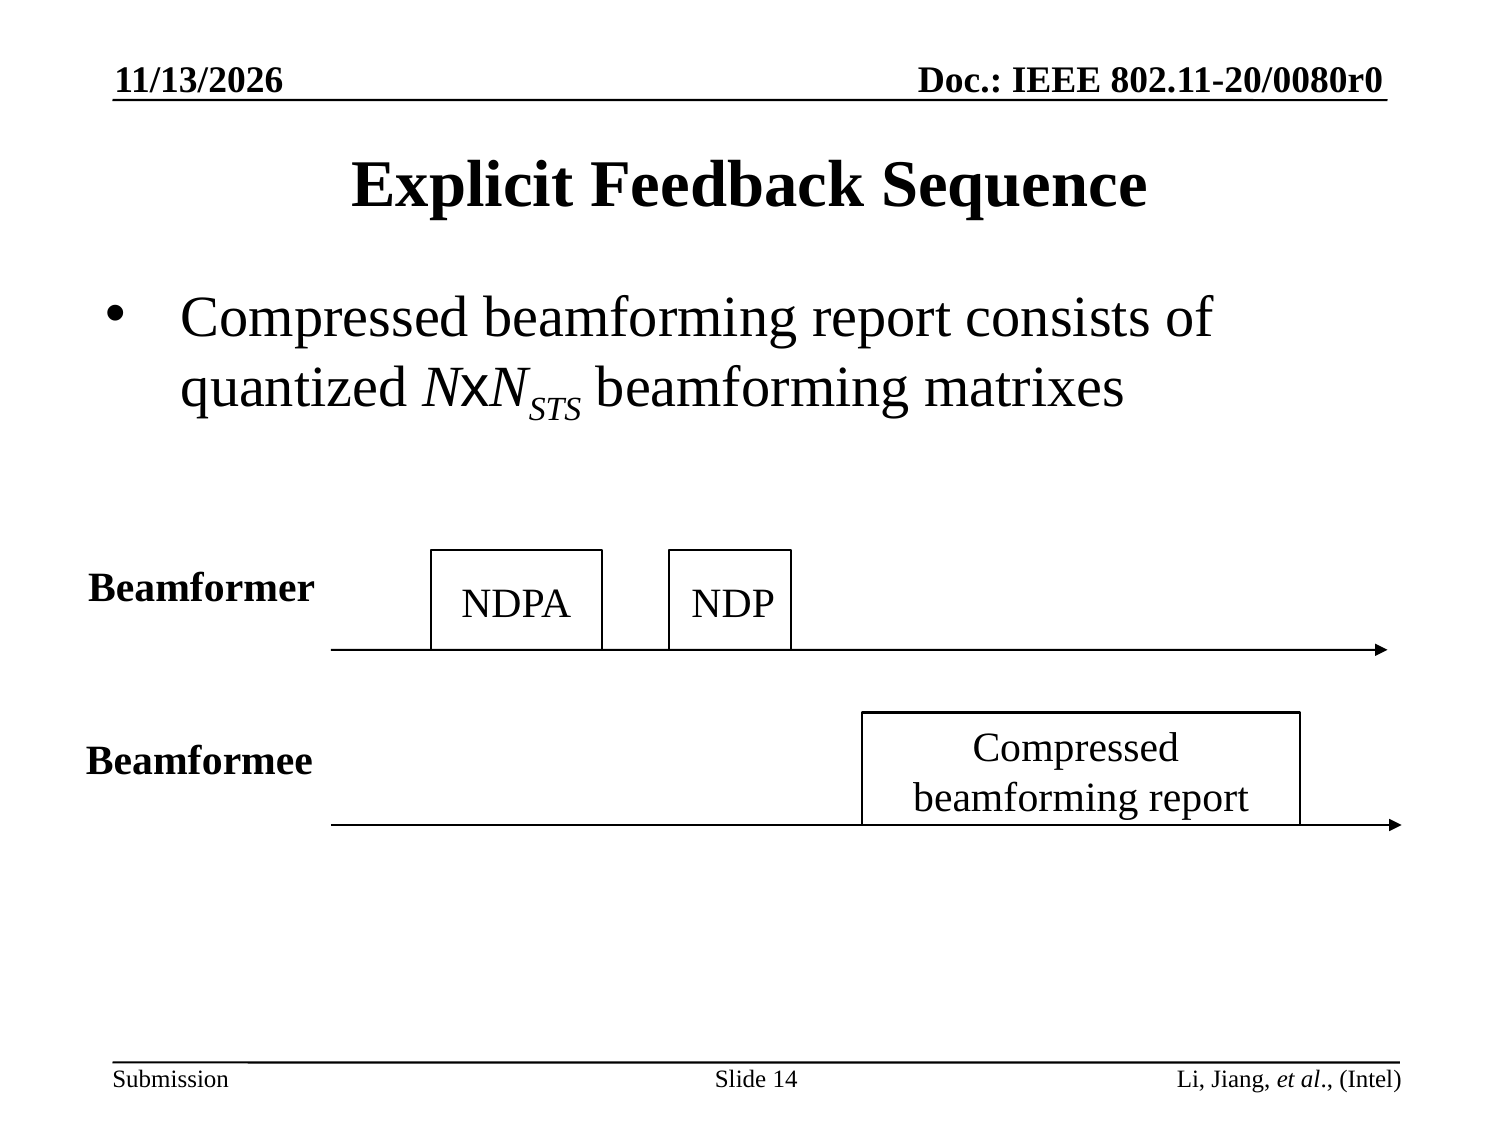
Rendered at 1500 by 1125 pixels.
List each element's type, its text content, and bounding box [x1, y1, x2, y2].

text_box [430, 549, 603, 649]
text_box Beamformee [71, 725, 329, 790]
text_box Beamformer [73, 552, 331, 618]
slide_number Slide 14 [712, 1061, 800, 1093]
text_box Compressed beamforming report [862, 712, 1300, 824]
list Compressed beamforming report consists of quantized NxNSTS beamforming matrixes [80, 270, 1444, 463]
text_box NDP [676, 568, 791, 634]
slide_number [114, 54, 368, 101]
title Explicit Feedback Sequence [112, 147, 1388, 213]
footer Li, Jiang, et al., (Intel) [1173, 1061, 1402, 1093]
text_box [668, 549, 791, 649]
text_box NDPA [446, 568, 587, 634]
